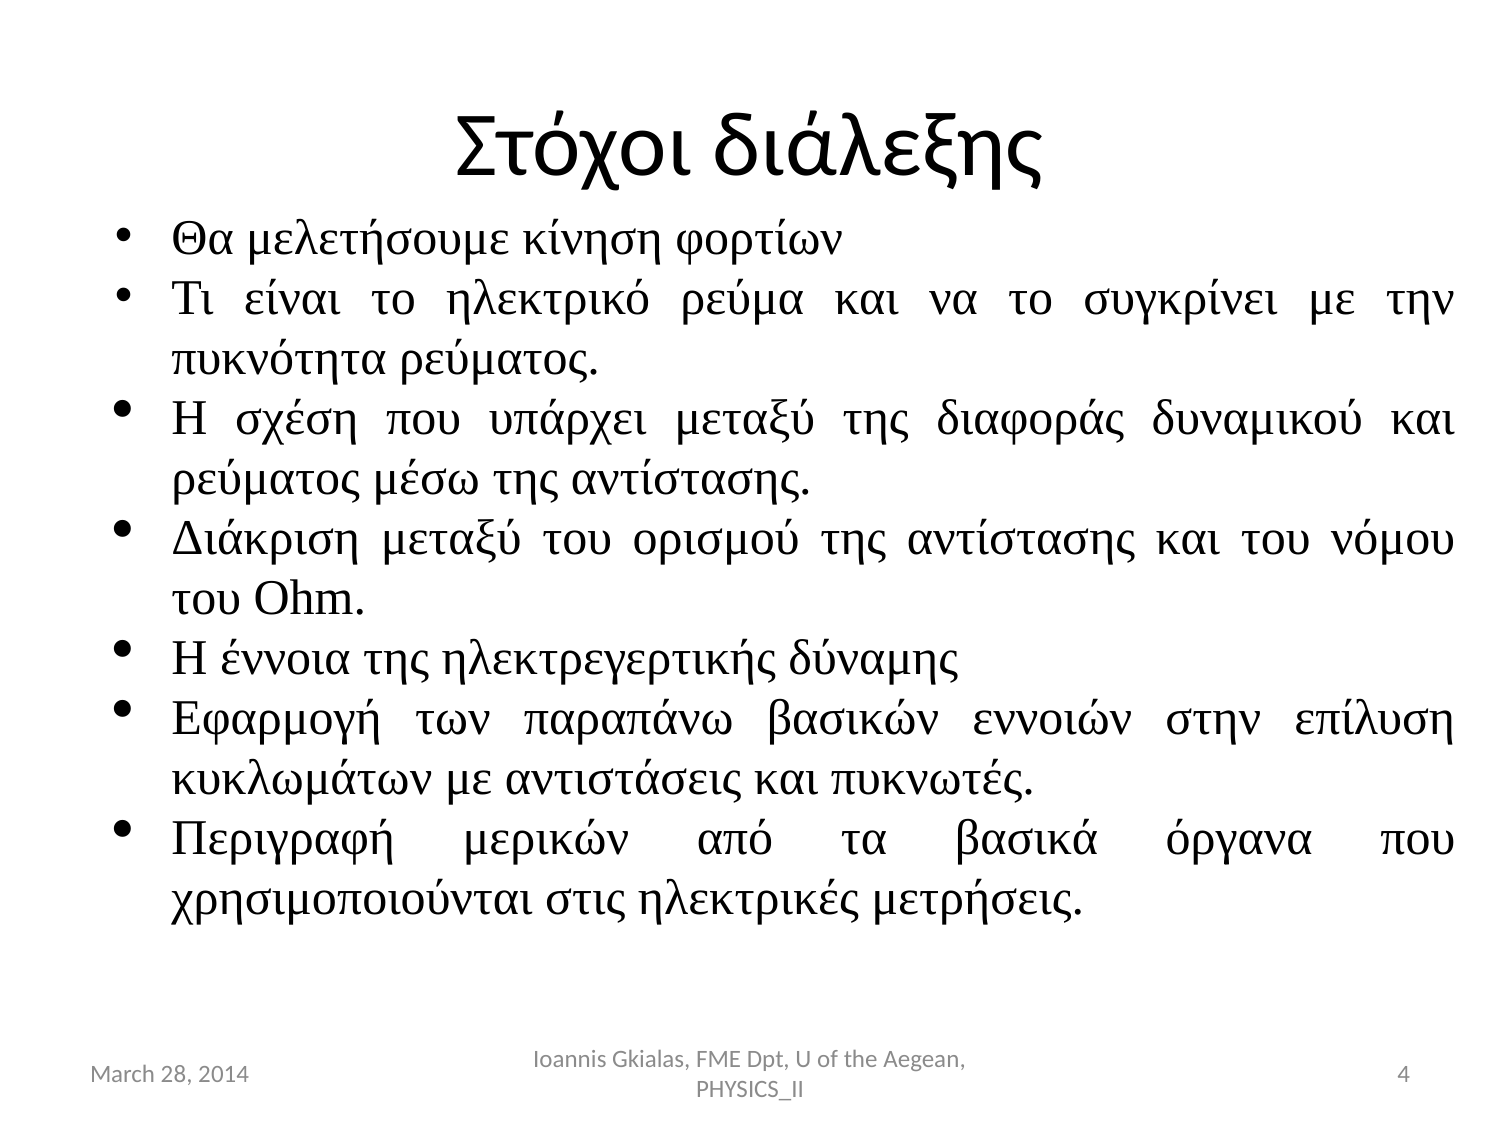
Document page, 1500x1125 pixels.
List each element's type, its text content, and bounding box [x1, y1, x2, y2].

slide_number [75, 1042, 425, 1103]
footer Ioannis Gkialas, FME Dpt, U of the Aegean, PHYSICS_II [512, 1042, 988, 1103]
text_box Θα μελετήσουμε κίνηση φορτίων Τι είναι το ηλεκτρικό ρεύμα και να το συγκρίνει με την πυκνότητα ρεύματος. Η σχέση που υπάρχει μεταξύ της διαφοράς δυναμικού και ρεύματος μέσω της αντίστασης. Διάκριση μεταξύ του ορισμού της αντίστασης και του νόμου του Ohm. Η έννοια της ηλεκτρεγερτικής δύναμης Εφαρμογή των παραπάνω βασικών εννοιών στην επίλυση κυκλωμάτων με αντιστάσεις και πυκνωτές. Περιγραφή μερικών από τα βασικά όργανα που χρησιμοποιούνται στις ηλεκτρικές μετρήσεις. [100, 196, 1471, 932]
title Στόχοι διάλεξης [75, 45, 1425, 233]
slide_number 4 [1074, 1042, 1425, 1103]
